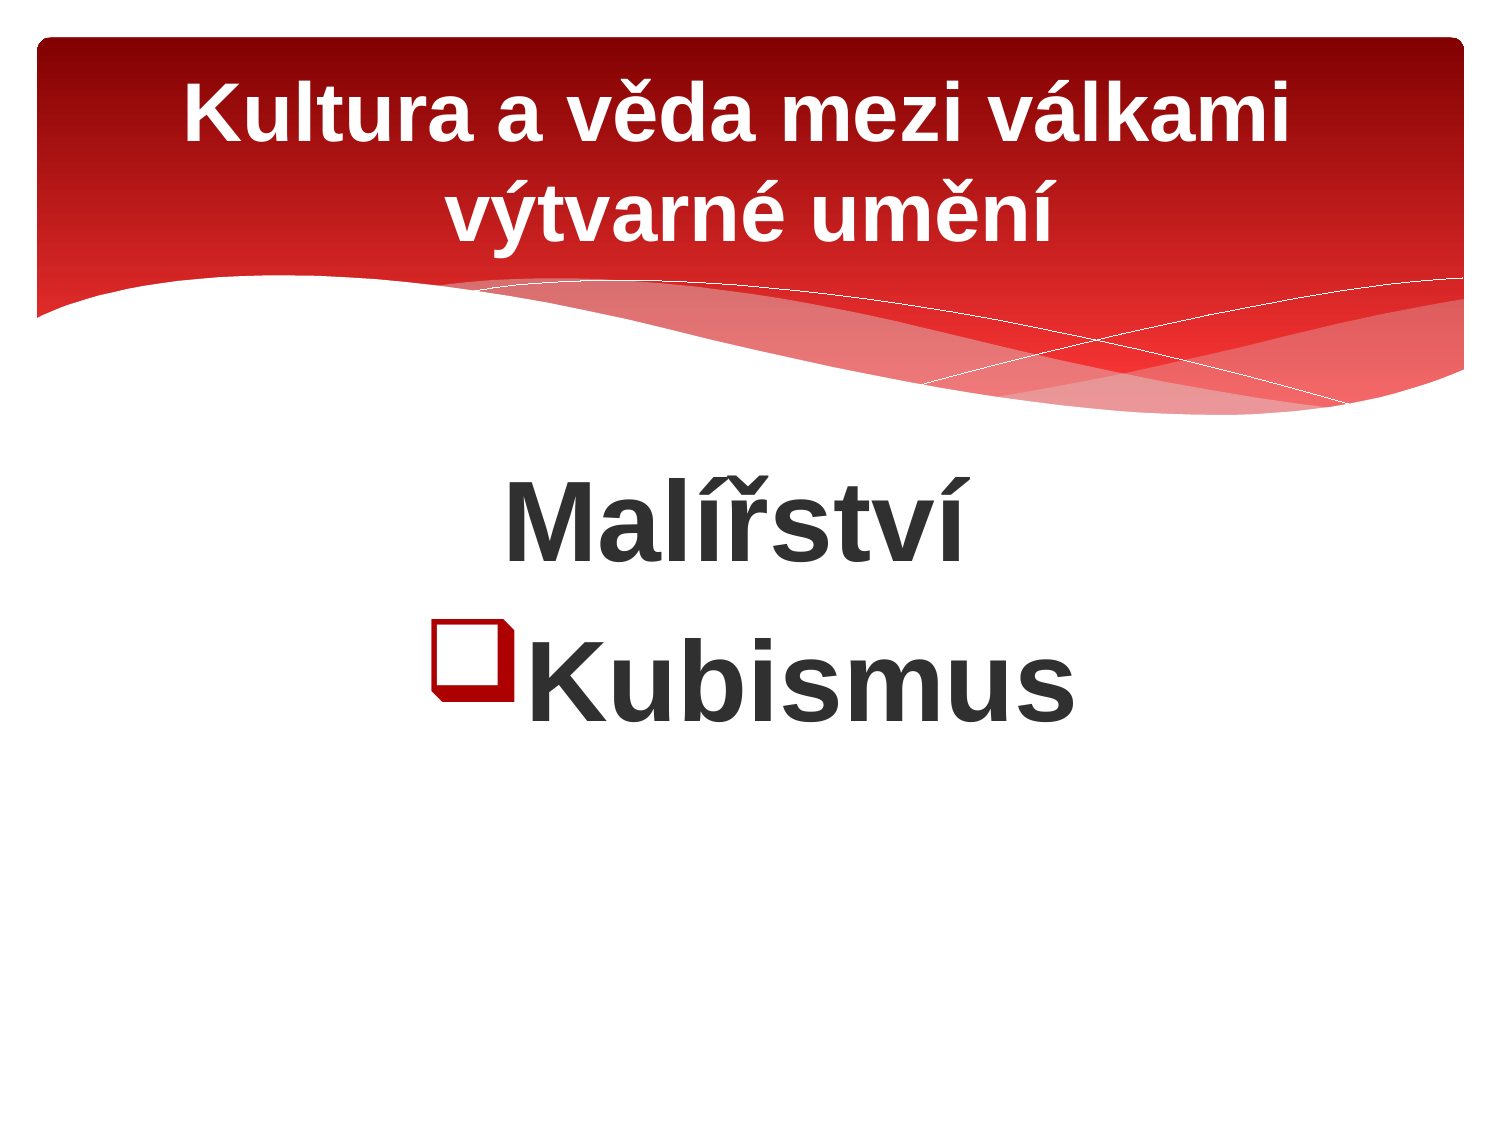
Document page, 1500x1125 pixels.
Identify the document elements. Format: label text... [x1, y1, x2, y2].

list Malířství Kubismus [143, 438, 1359, 1005]
title Kultura a věda mezi válkami výtvarné umění [75, 55, 1425, 261]
